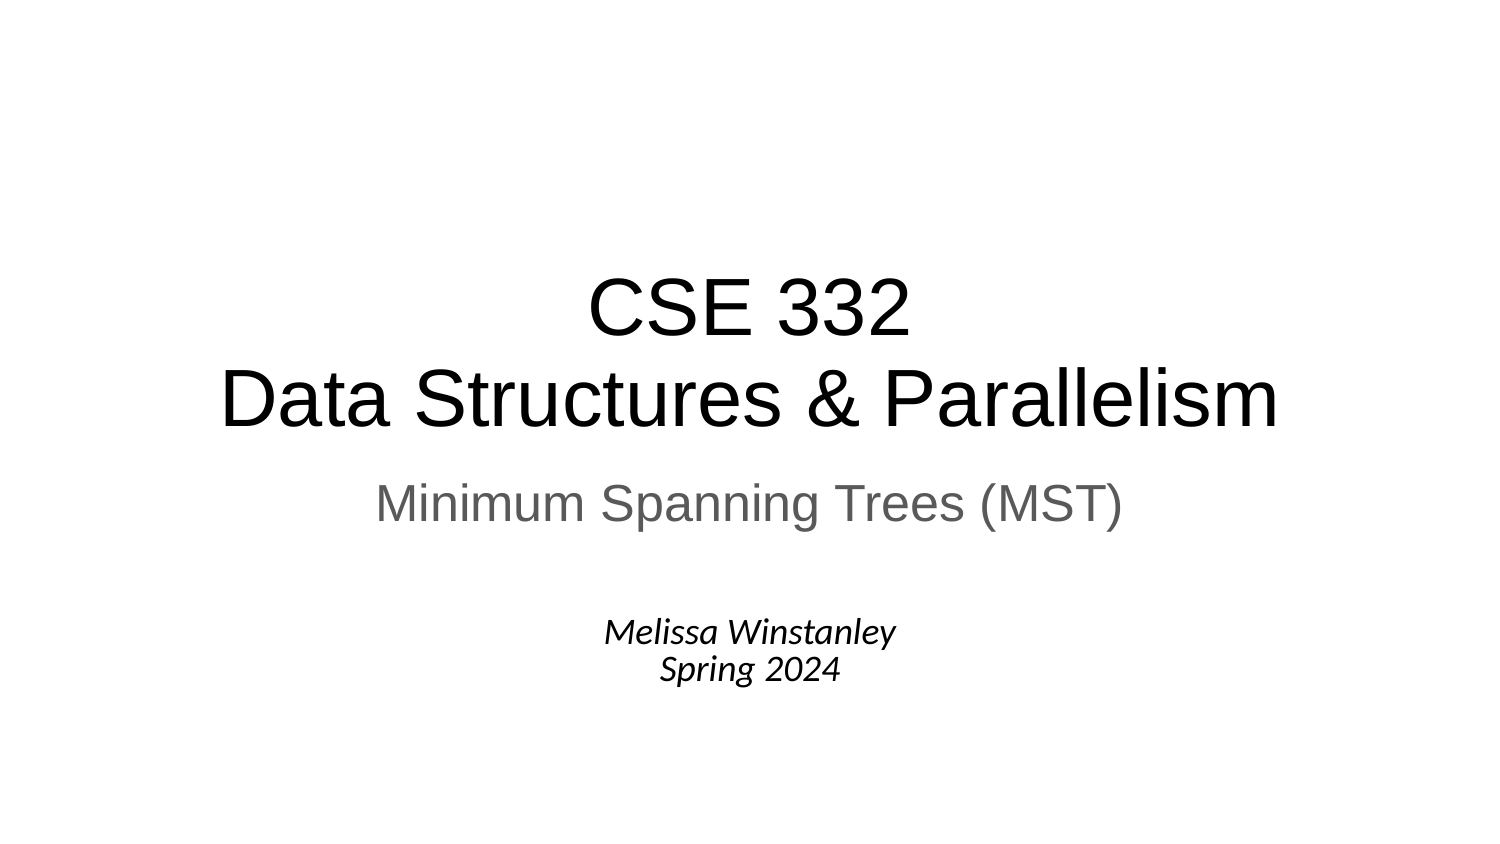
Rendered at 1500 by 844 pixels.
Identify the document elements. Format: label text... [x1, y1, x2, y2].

subtitle Minimum Spanning Trees (MST) [51, 464, 1449, 595]
text_box Melissa Winstanley Spring 2024 [51, 600, 1449, 731]
title CSE 332 Data Structures & Parallelism [51, 122, 1449, 459]
